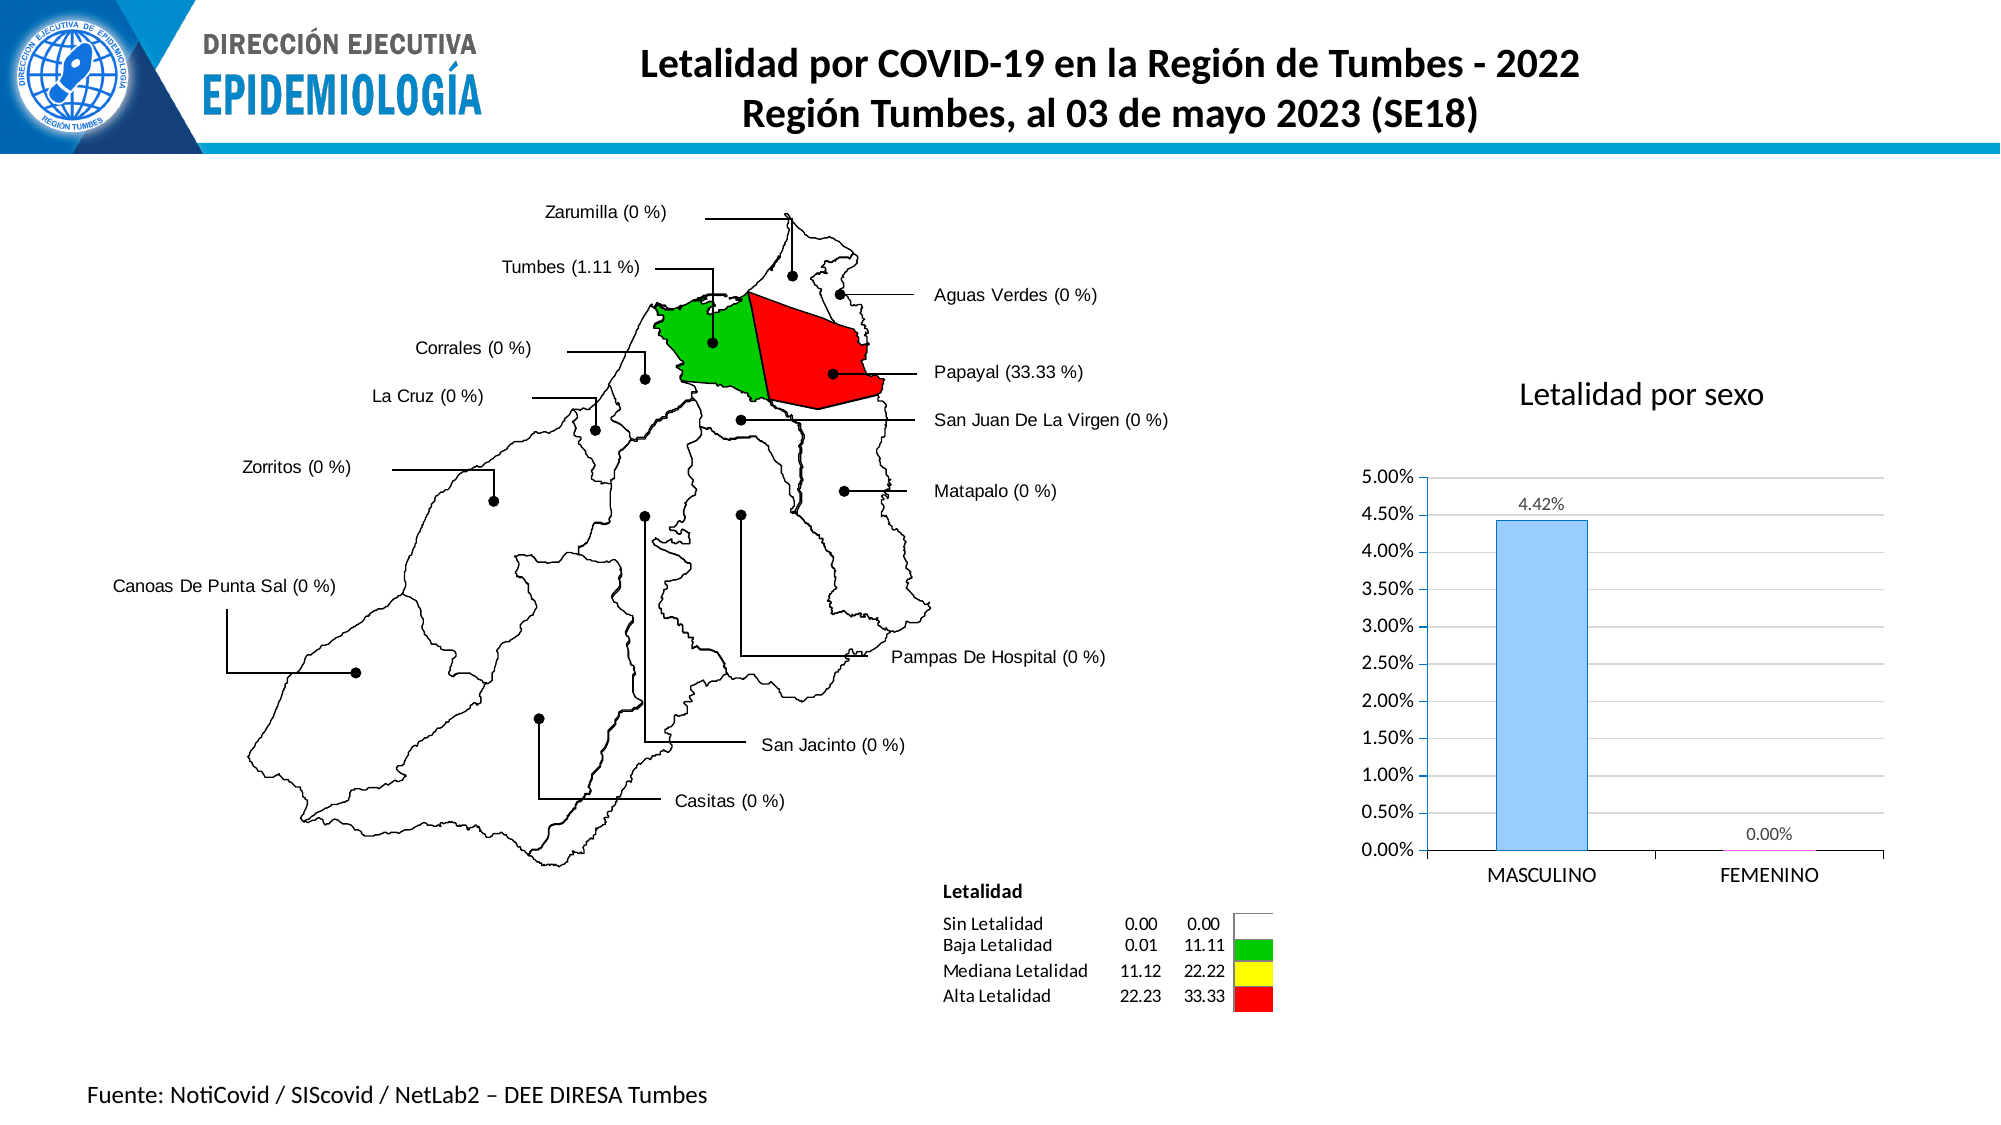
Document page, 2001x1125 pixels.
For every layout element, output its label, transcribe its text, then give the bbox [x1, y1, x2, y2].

picture [0, 0, 512, 154]
text_box Fuente: NotiCovid / SIScovid / NetLab2 – DEE DIRESA Tumbes [72, 1071, 1228, 1116]
picture [108, 201, 1191, 872]
text_box [0, 142, 2000, 155]
text_box Letalidad por COVID-19 en la Región de Tumbes - 2022 Región Tumbes, al 03 de mayo 2023 (SE18) [512, 28, 1710, 144]
chart [1349, 454, 1913, 905]
text_box Letalidad por sexo [1504, 364, 1780, 420]
picture [927, 881, 1275, 1014]
